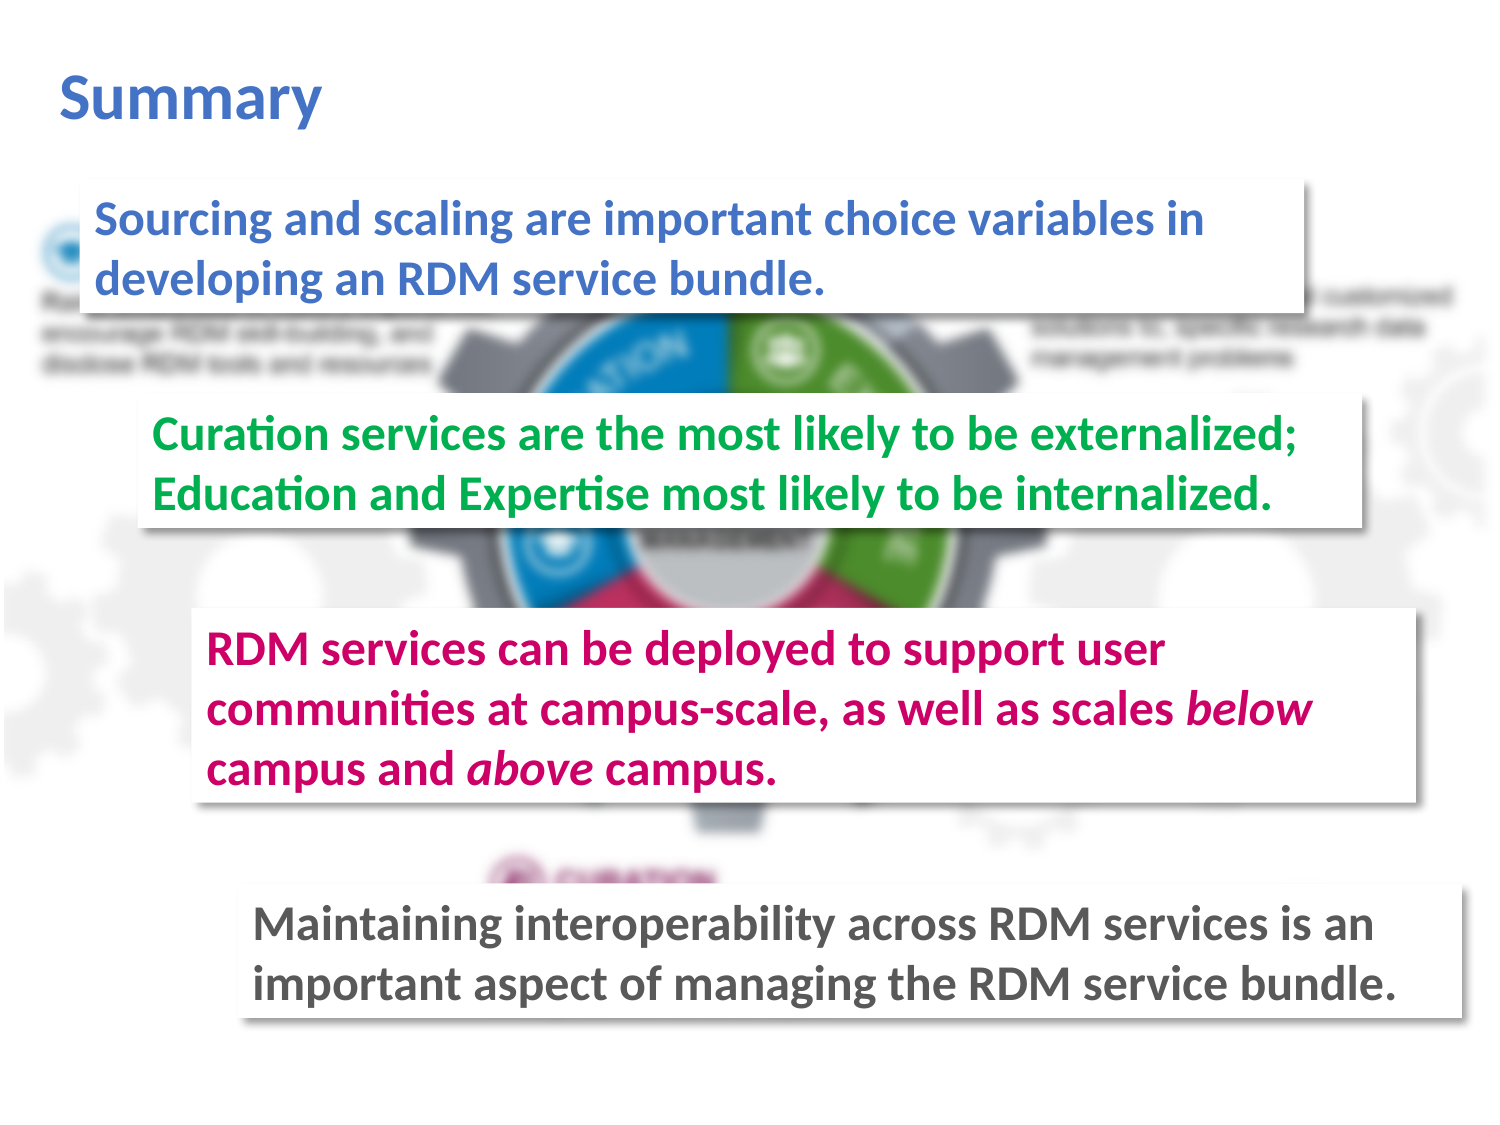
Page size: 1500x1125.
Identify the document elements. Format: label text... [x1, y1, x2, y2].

text_box Summary [44, 45, 339, 141]
picture [4, 162, 1496, 1035]
